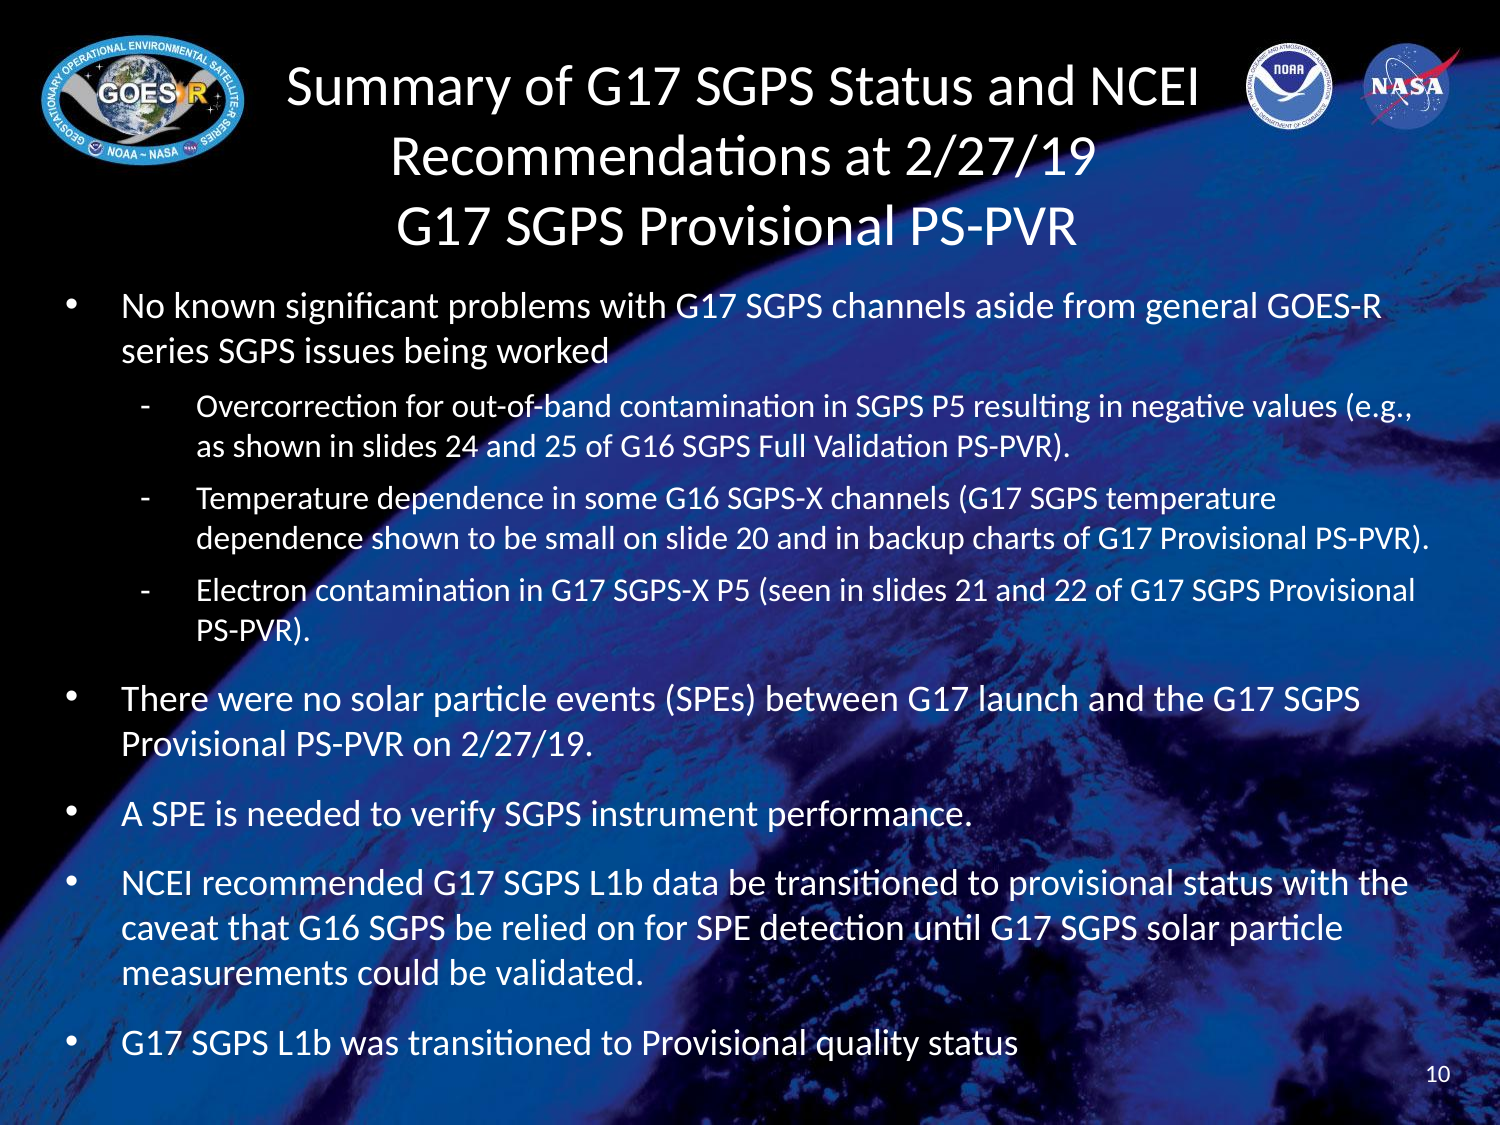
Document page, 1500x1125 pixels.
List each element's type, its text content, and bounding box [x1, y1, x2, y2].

slide_number 10 [1353, 1042, 1466, 1103]
list No known significant problems with G17 SGPS channels aside from general GOES-R series SGPS issues being worked Overcorrection for out-of-band contamination in SGPS P5 resulting in negative values (e.g., as shown in slides 24 and 25 of G16 SGPS Full Validation PS-PVR). Temperature dependence in some G16 SGPS-X channels (G17 SGPS temperature dependence shown to be small on slide 20 and in backup charts of G17 Provisional PS-PVR). Electron contamination in G17 SGPS-X P5 (seen in slides 21 and 22 of G17 SGPS Provisional PS-PVR). There were no solar particle events (SPEs) between G17 launch and the G17 SGPS Provisional PS-PVR on 2/27/19. A SPE is needed to verify SGPS instrument performance. NCEI recommended G17 SGPS L1b data be transitioned to provisional status with the caveat that G16 SGPS be relied on for SPE detection until G17 SGPS solar particle measurements could be validated. G17 SGPS L1b was transitioned to Provisional quality status [50, 273, 1463, 1088]
title Summary of G17 SGPS Status and NCEI Recommendations at 2/27/19 G17 SGPS Provisional PS-PVR [225, 41, 1277, 263]
picture [0, 0, 1500, 1125]
